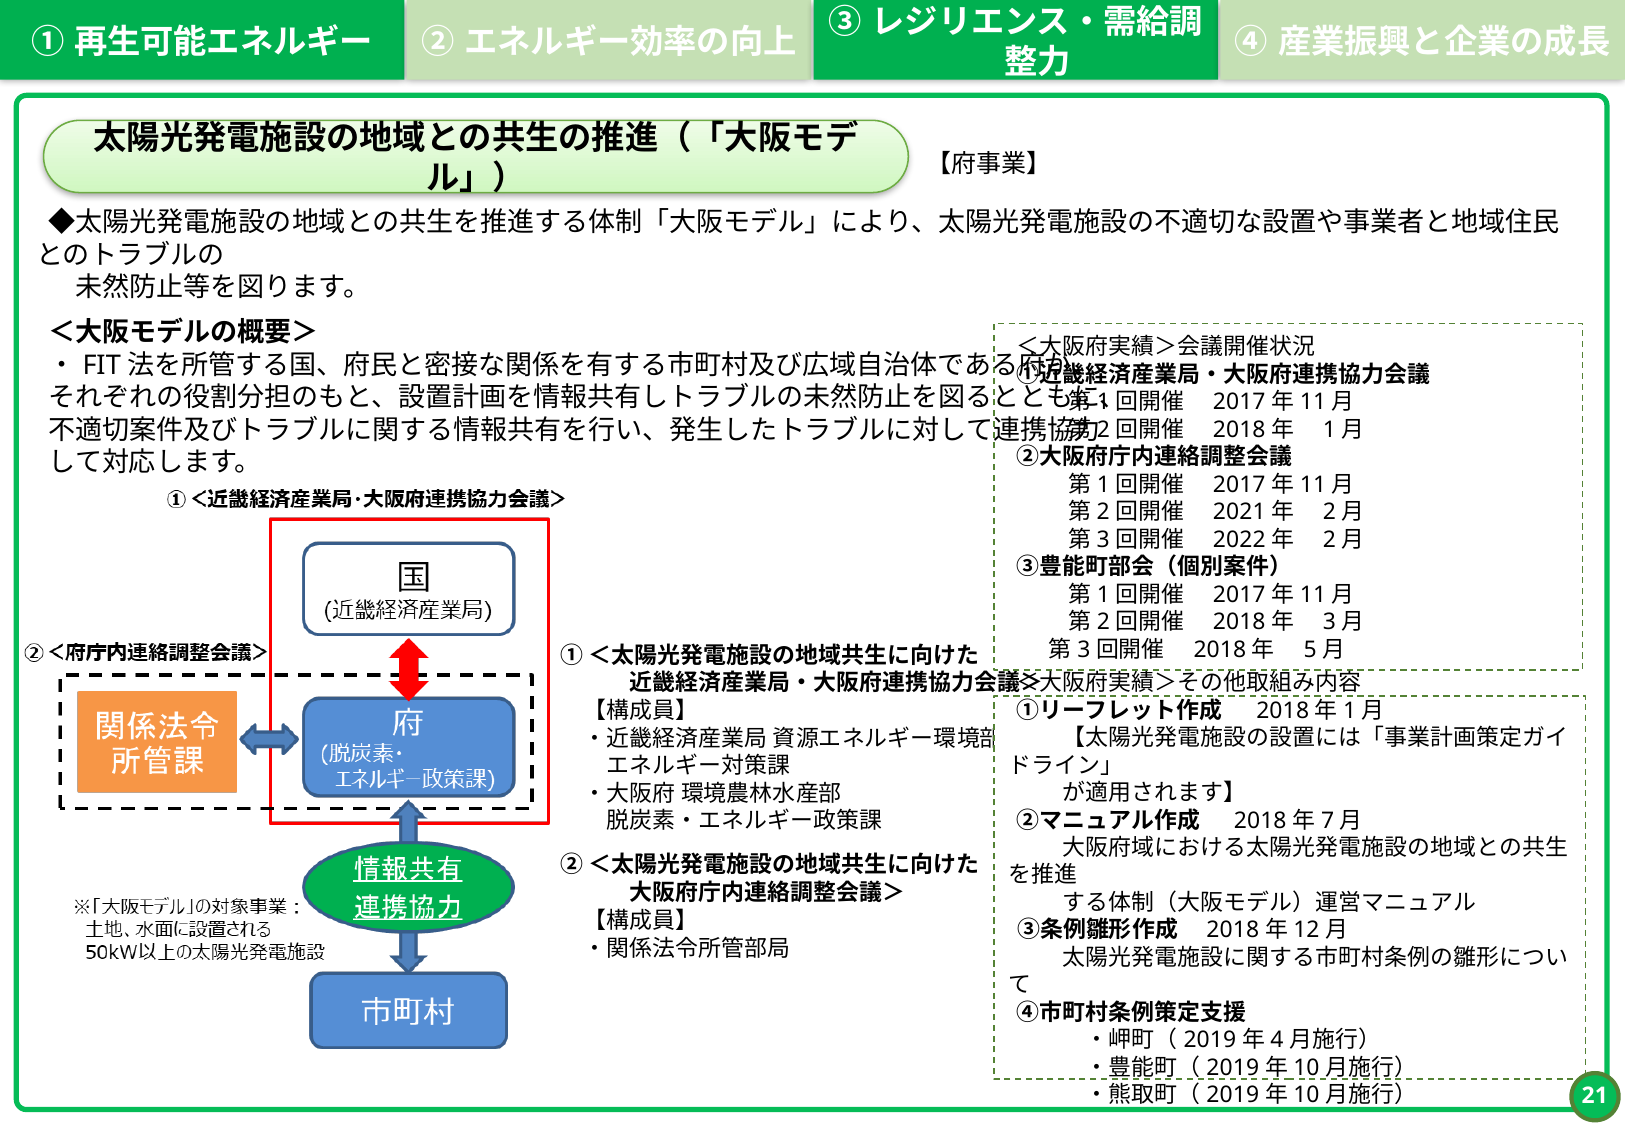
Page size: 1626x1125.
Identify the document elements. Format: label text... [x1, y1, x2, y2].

text_box ④ 産業振興と企業の成長 [1220, 0, 1625, 80]
text_box [14, 93, 1610, 1075]
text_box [571, 632, 1078, 970]
text_box ◆太陽光発電施設の地域との共生を推進する体制「大阪モデル」により、太陽光発電施設の不適切な設置や事業者と地域住民とのトラブルの 未然防止等を図ります。 ＜大阪モデルの概要＞ ・FIT法を所管する国、府民と密接な関係を有する市町村及び広域自治体である府が、 それぞれの役割分担のもと、設置計画を情報共有しトラブルの未然防止を図るとともに、 不適切案件及びトラブルに関する情報共有を行い、発生したトラブルに対して連携協力 して対応します。 [7, 197, 1590, 485]
text_box [14, 485, 1574, 1112]
text_box 20 [1569, 1070, 1621, 1123]
text_box ① 再生可能エネルギー [0, 0, 403, 80]
text_box 【府事業】 [825, 147, 1182, 178]
text_box ＜大阪府実績＞会議開催状況 ①近畿経済産業局・大阪府連携協力会議 第1回開催 2017年11月 第2回開催 2018年 1月 ②大阪府庁内連絡調整会議 第1回開催 2017年11月 第2回開催 2021年 2月 第3回開催 2022年 2月 ③豊能町部会（個別案件） 第1回開催 2017年11月 第2回開催 2018年 3月 第3回開催 2018年 5月 [992, 485, 1584, 672]
text_box ＜大阪府実績＞その他取組み内容 ①リーフレット作成 2018年1月 【太陽光発電施設の設置には「事業計画策定ガイドライン」 が適用されます】 ➁マニュアル作成 2018年7月 大阪府域における太陽光発電施設の地域との共生を推進 する体制（大阪モデル）運営マニュアル ③条例雛形作成 2018年12月 太陽光発電施設に関する市町村条例の雛形について ④市町村条例策定支援 ・岬町（2019年4月施行） ・豊能町（2019年10月施行） ・熊取町（2019年10月施行） [992, 694, 1587, 1081]
text_box ② エネルギー効率の向上 [406, 0, 811, 80]
text_box ③ レジリエンス・需給調整力 [813, 0, 1217, 80]
picture [22, 479, 567, 1049]
text_box 太陽光発電施設の地域との共生の推進（「大阪モデル」） [42, 119, 908, 194]
